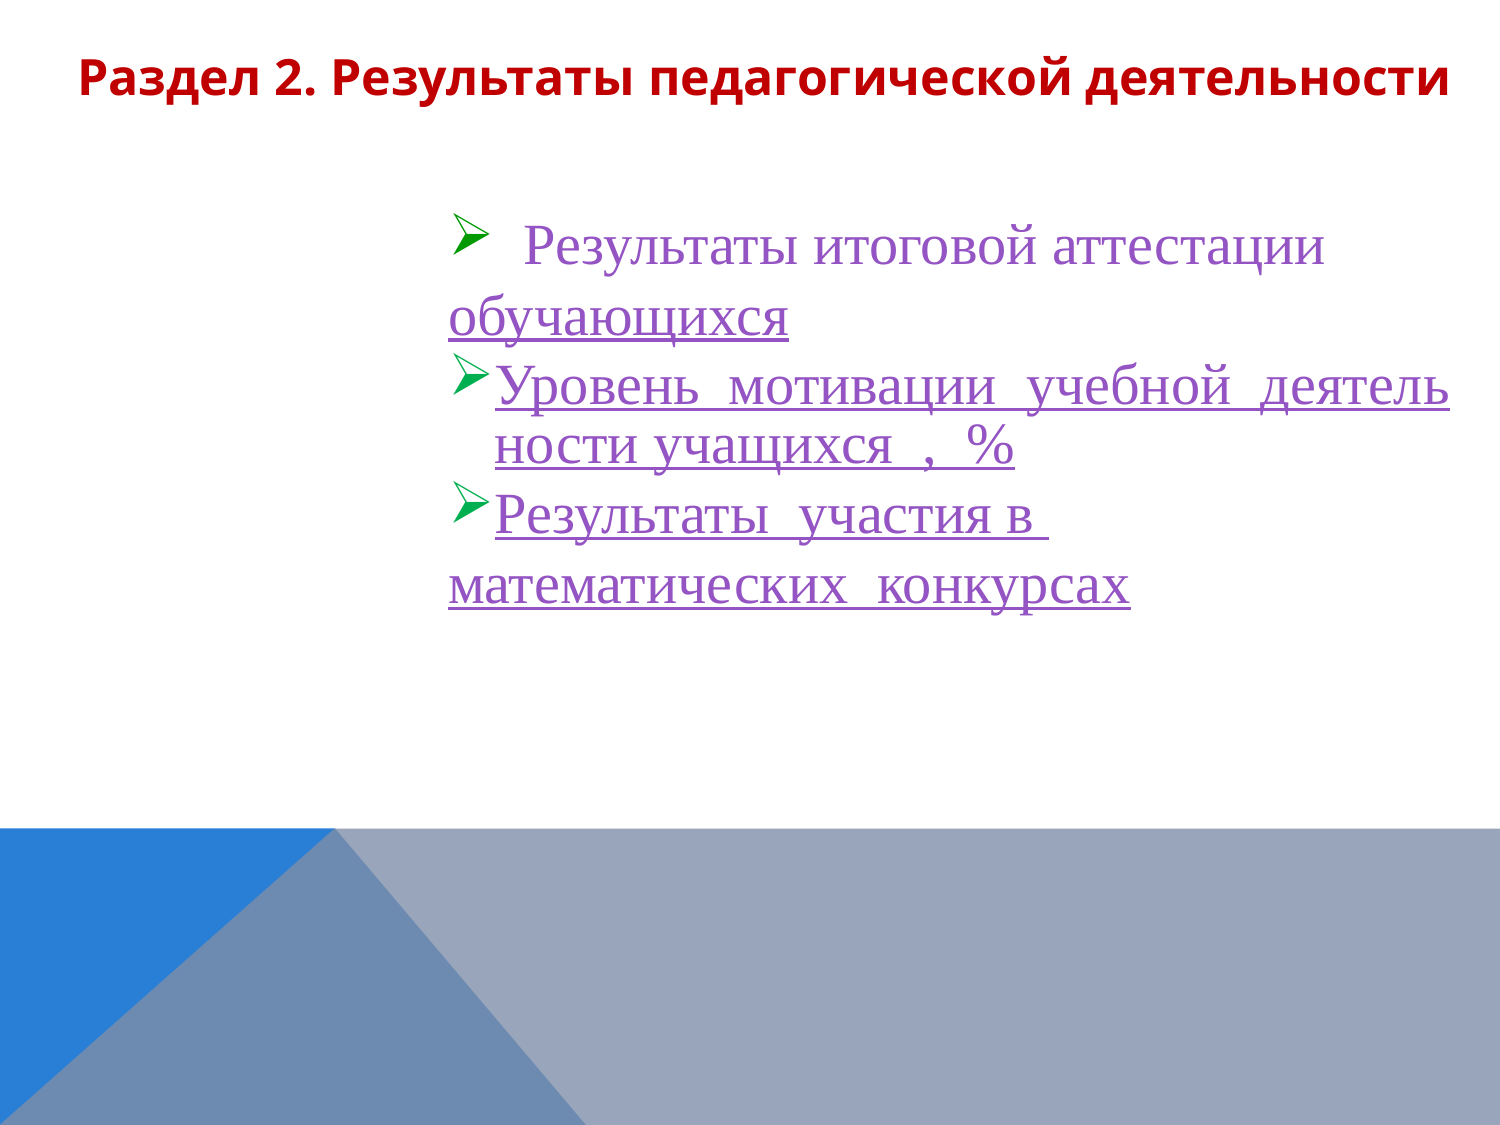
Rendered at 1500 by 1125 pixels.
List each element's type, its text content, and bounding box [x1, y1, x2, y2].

text_box Результаты итоговой аттестации обучающихся Уровень мотивации учебной деятельности учащихся , % Результаты участия в математических конкурсах [433, 199, 1465, 564]
text_box Раздел 2. Результаты педагогической деятельности [29, 37, 1500, 113]
